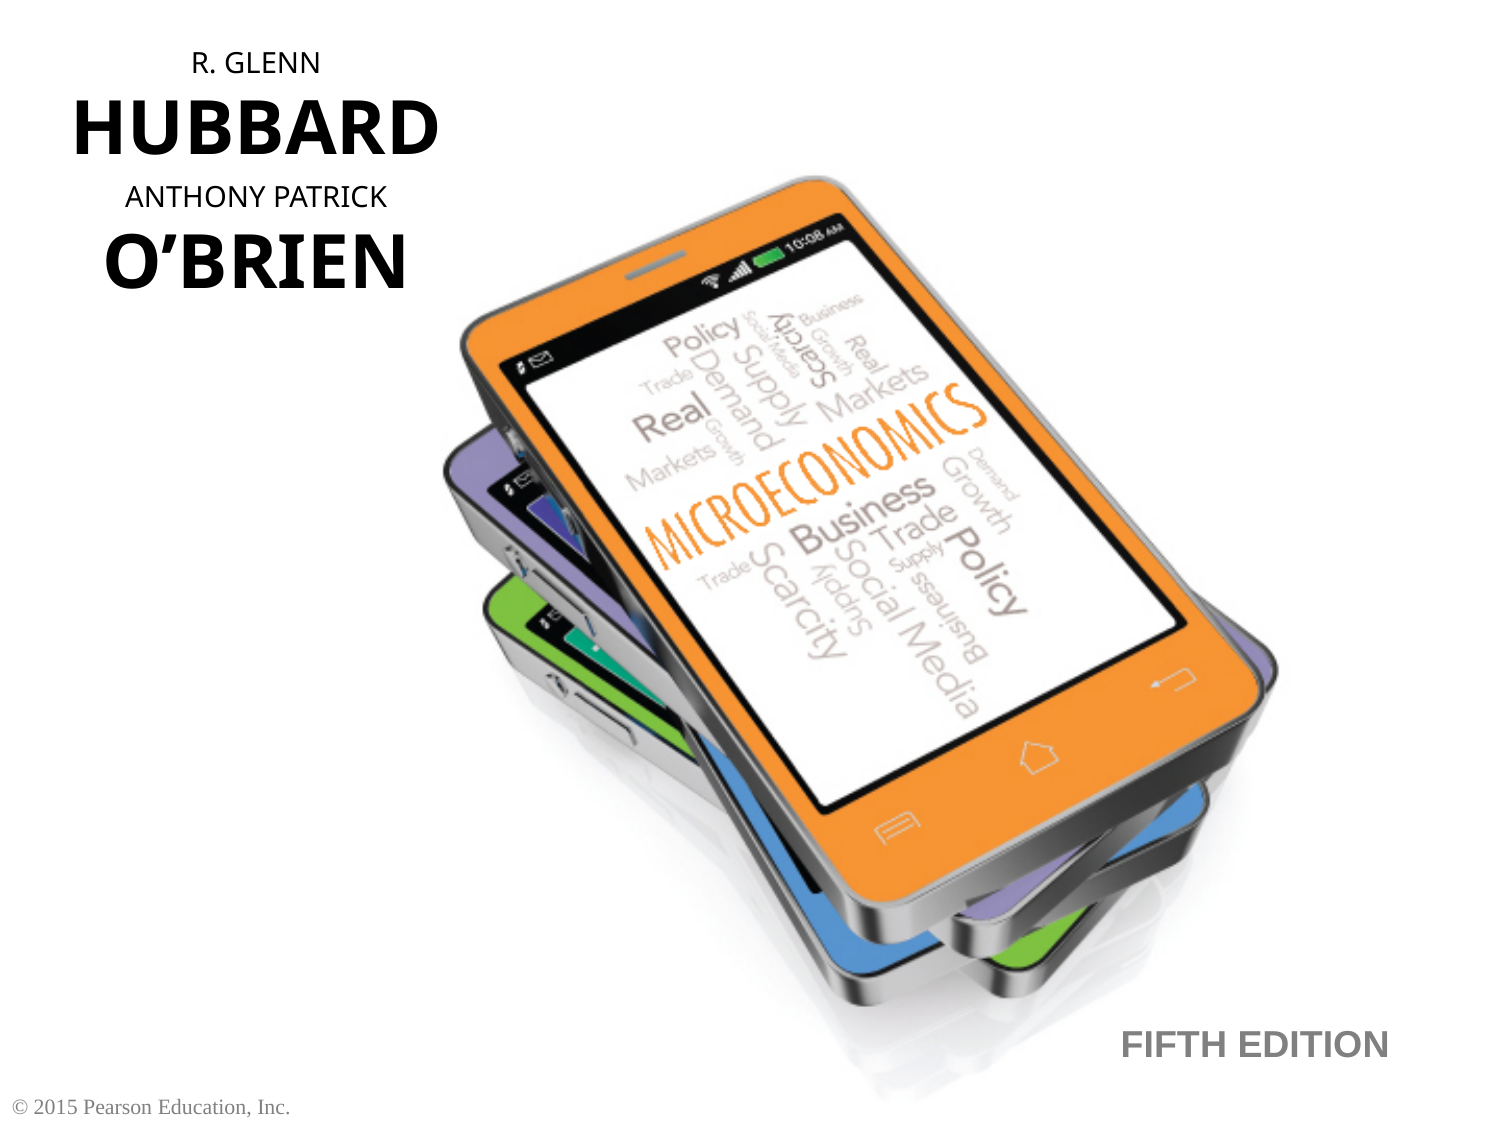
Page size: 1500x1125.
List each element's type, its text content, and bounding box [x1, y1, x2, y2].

text_box R. GLENN HUBBARD [0, 37, 513, 171]
text_box © 2015 Pearson Education, Inc. [0, 1086, 1333, 1125]
text_box ANTHONY PATRICK O’BRIEN [0, 171, 218, 311]
picture [224, 149, 1500, 1105]
